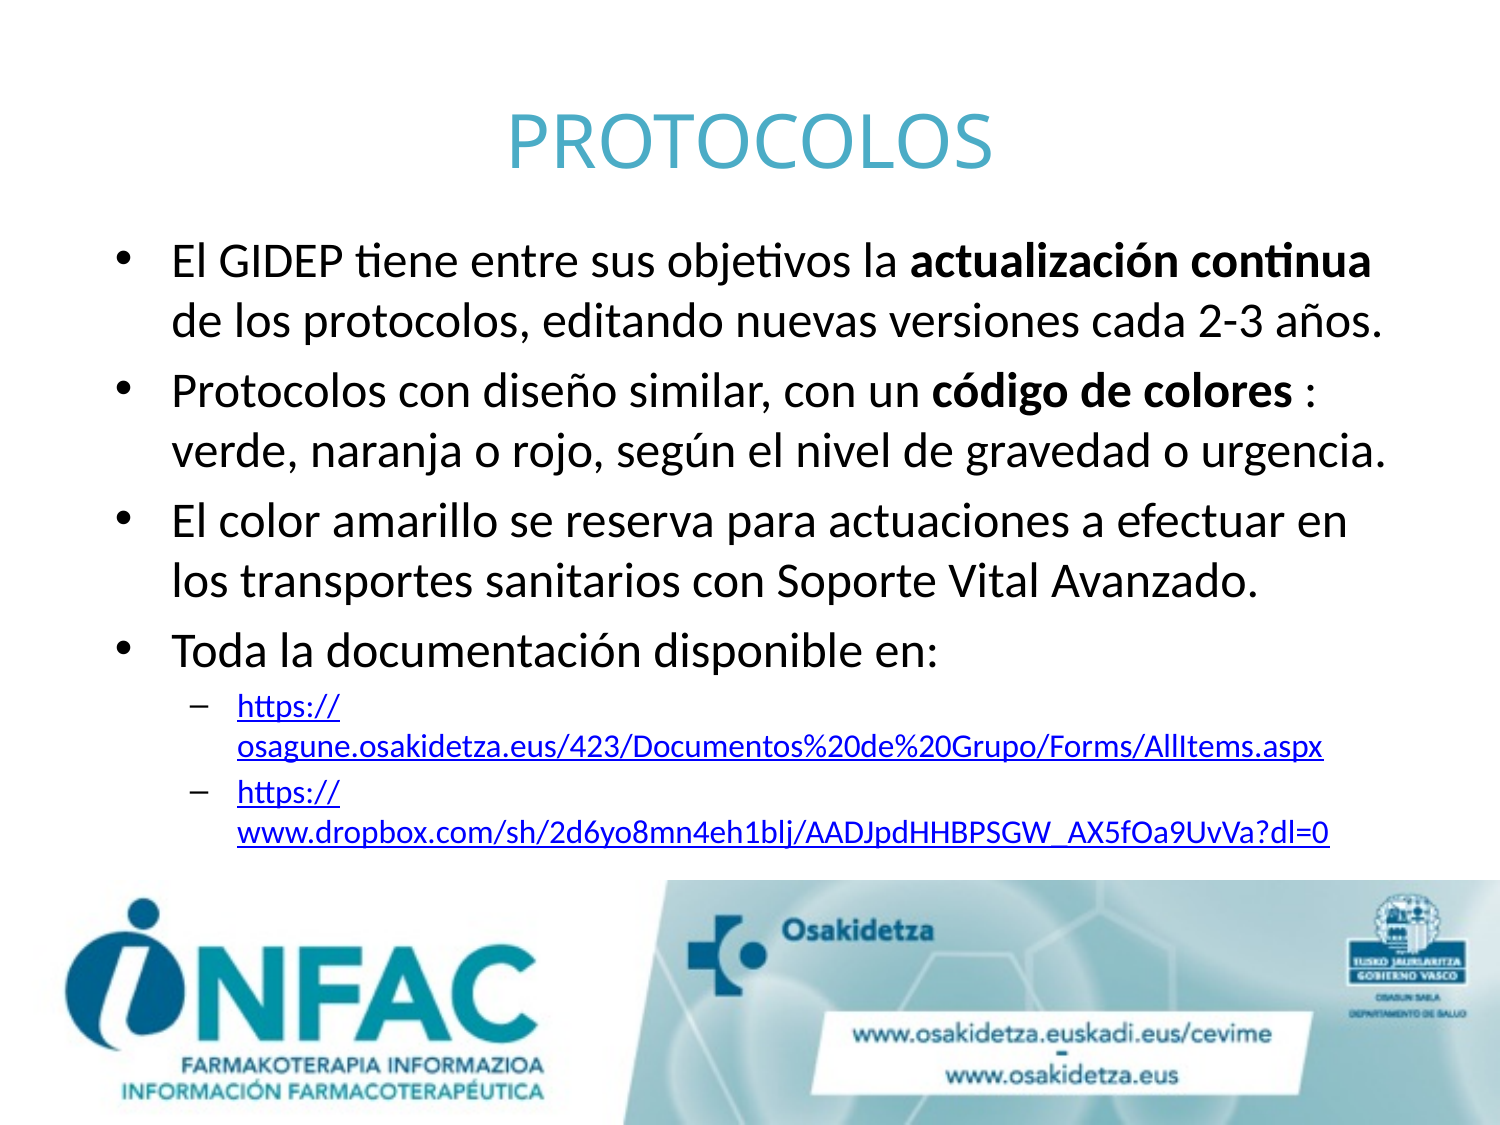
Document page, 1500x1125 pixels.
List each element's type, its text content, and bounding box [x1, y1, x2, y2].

list El GIDEP tiene entre sus objetivos la actualización continua de los protocolos, editando nuevas versiones cada 2-3 años. Protocolos con diseño similar, con un código de colores : verde, naranja o rojo, según el nivel de gravedad o urgencia. El color amarillo se reserva para actuaciones a efectuar en los transportes sanitarios con Soporte Vital Avanzado. Toda la documentación disponible en: https://osagune.osakidetza.eus/423/Documentos%20de%20Grupo/Forms/AllItems.aspx https://www.dropbox.com/sh/2d6yo8mn4eh1blj/AADJpdHHBPSGW_AX5fOa9UvVa?dl=0 [100, 219, 1412, 870]
title PROTOCOLOS [75, 45, 1425, 233]
picture [1, 880, 1500, 1125]
